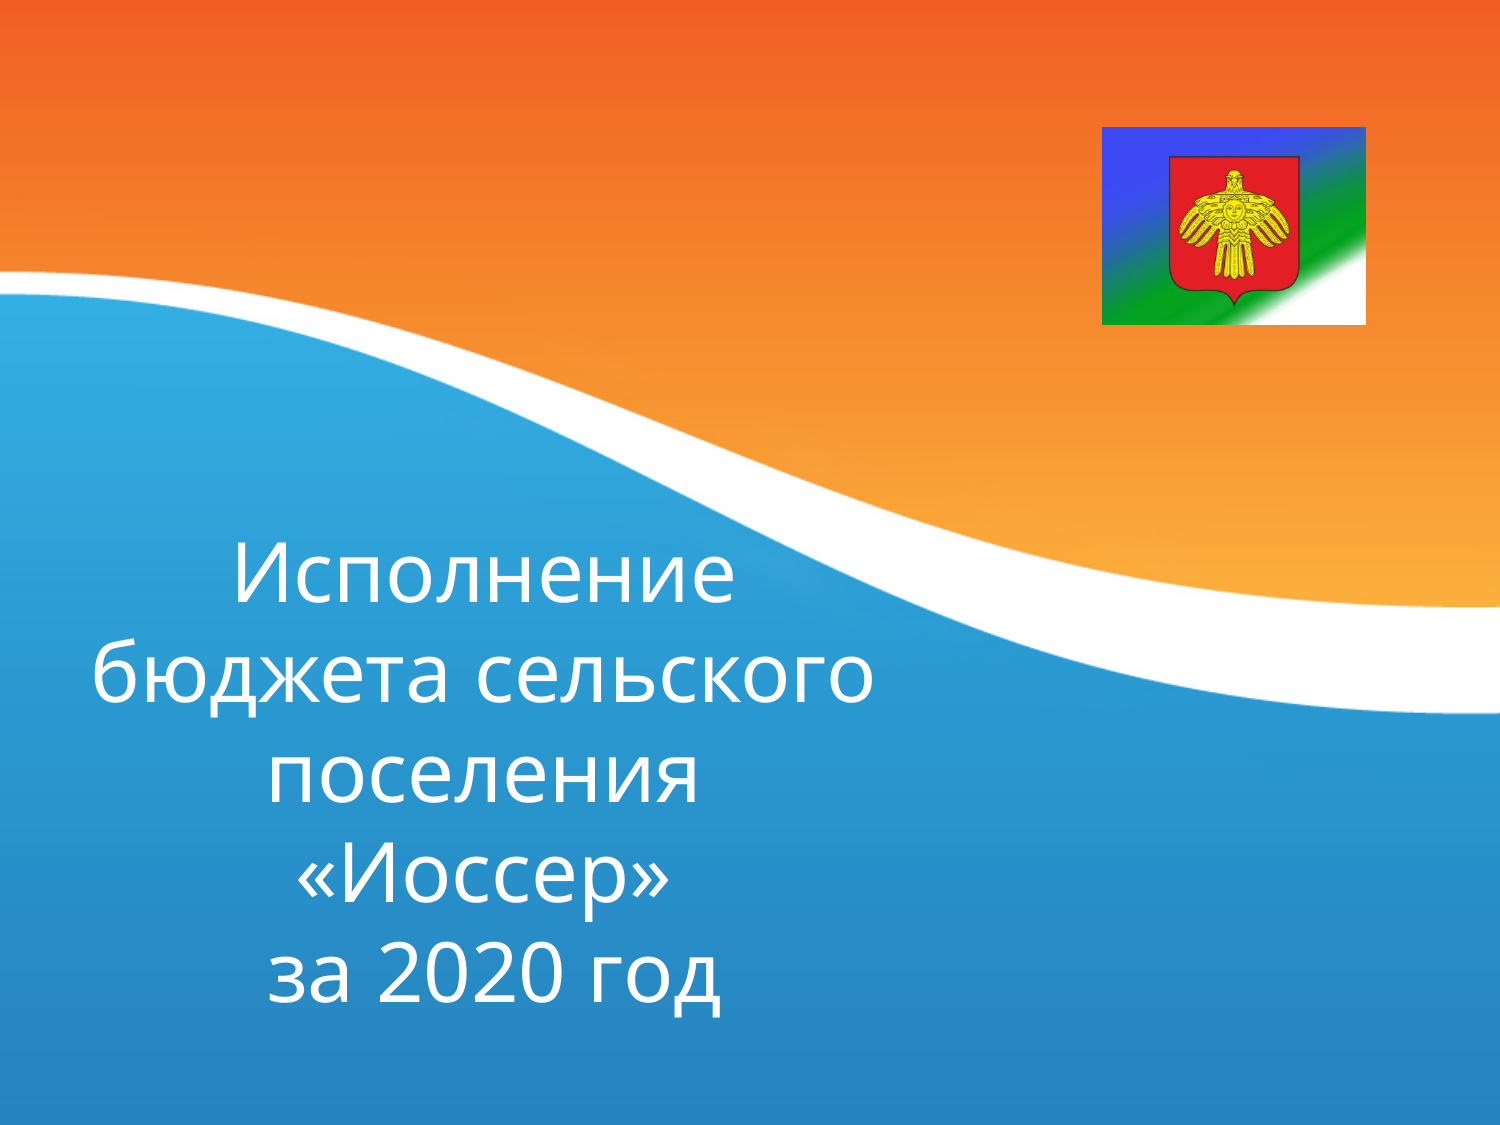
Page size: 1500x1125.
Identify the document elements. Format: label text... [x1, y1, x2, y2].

title Исполнение бюджета сельского поселения «Иоссер» за 2020 год [64, 763, 903, 876]
picture [0, 0, 1500, 1125]
